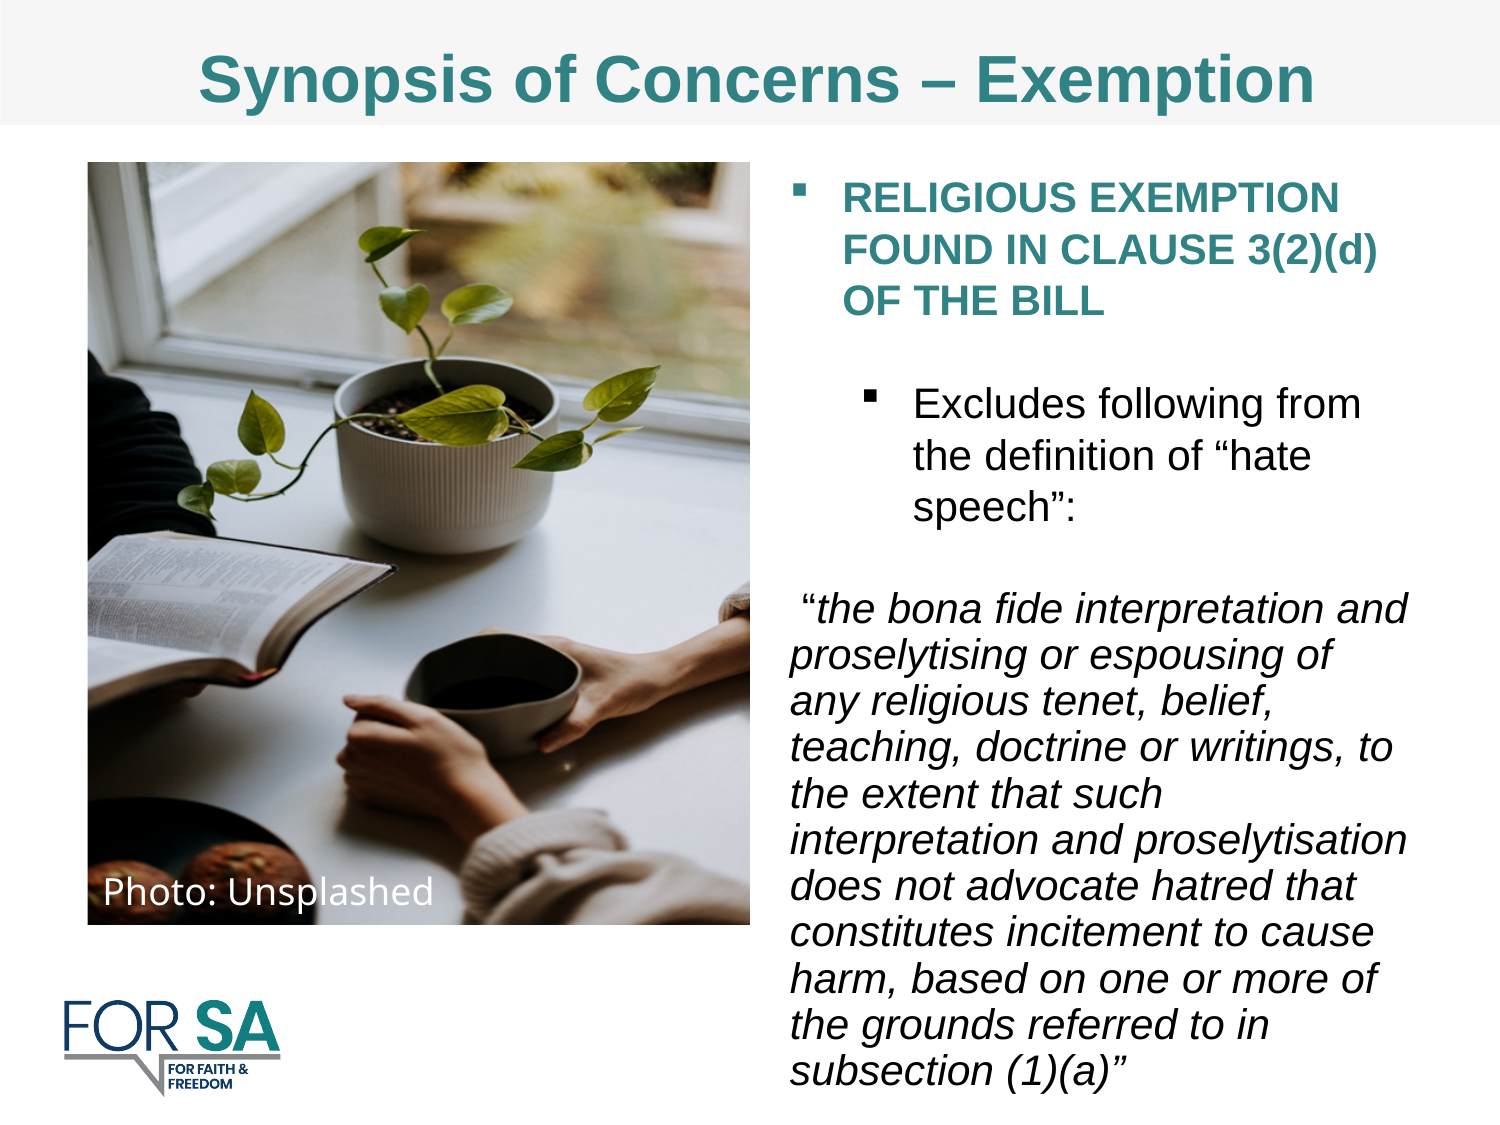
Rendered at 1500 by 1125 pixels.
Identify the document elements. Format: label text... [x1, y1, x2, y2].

picture [62, 997, 283, 1098]
list Religious Exemption found in clause 3(2)(d) of the Bill Excludes following from the definition of “hate speech”: “the bona fide interpretation and proselytising or espousing of any religious tenet, belief, teaching, doctrine or writings, to the extent that such interpretation and proselytisation does not advocate hatred that constitutes incitement to cause harm, based on one or more of the grounds referred to in subsection (1)(a)” [774, 162, 1425, 1113]
title Synopsis of Concerns – Exemption [87, 37, 1429, 125]
picture [87, 162, 751, 926]
